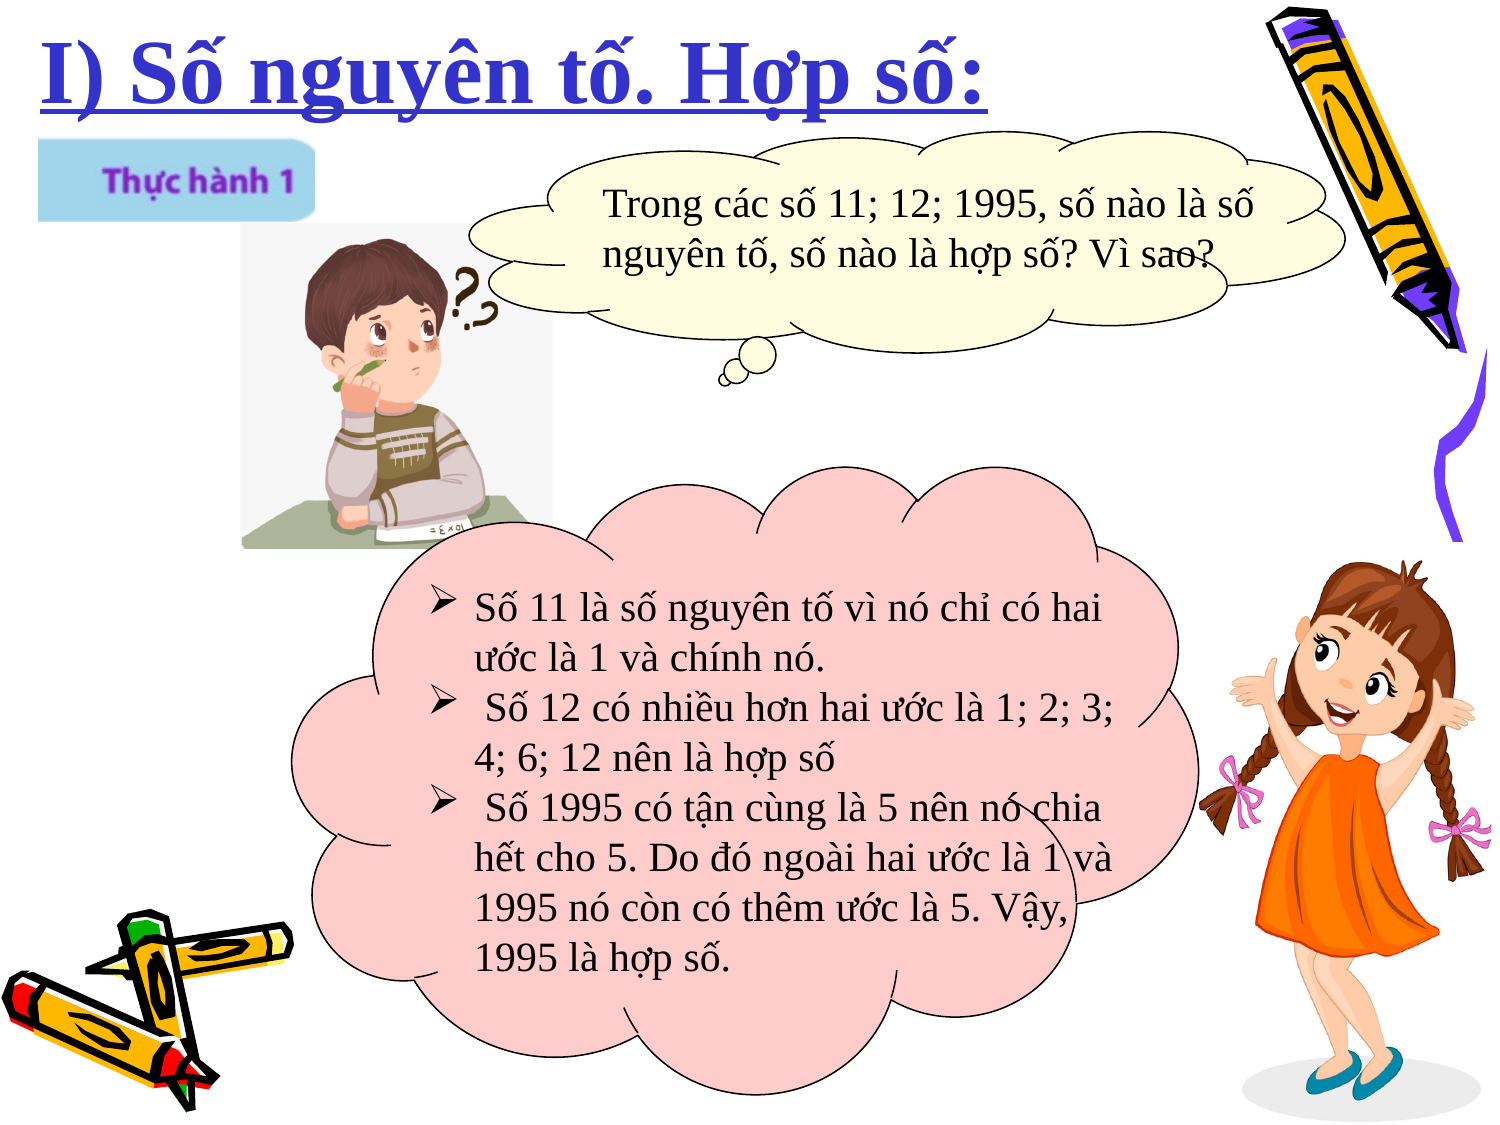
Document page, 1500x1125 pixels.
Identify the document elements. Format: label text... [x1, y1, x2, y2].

picture [1198, 542, 1492, 1125]
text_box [469, 130, 1345, 353]
picture [38, 135, 316, 222]
text_box I) Số nguyên tố. Hợp số: [24, 4, 1063, 130]
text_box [292, 465, 1199, 1108]
picture [240, 223, 553, 549]
